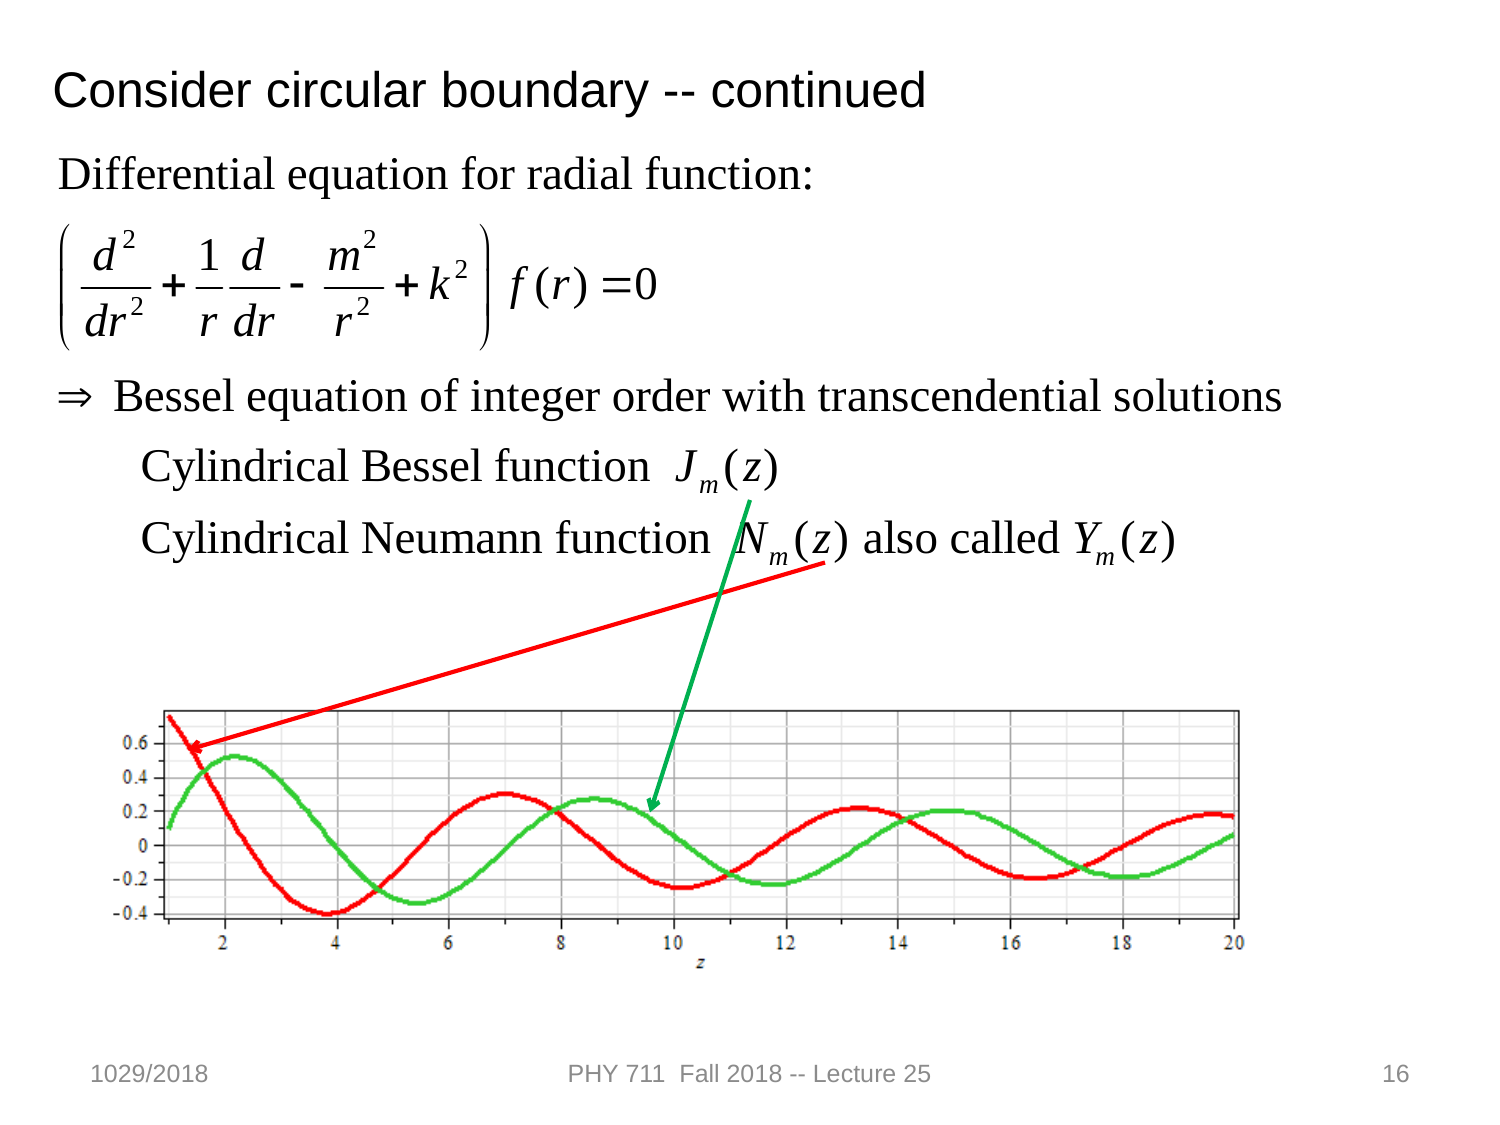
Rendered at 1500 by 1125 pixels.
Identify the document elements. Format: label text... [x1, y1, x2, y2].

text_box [187, 562, 644, 751]
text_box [52, 149, 1288, 573]
text_box Consider circular boundary -- continued [37, 49, 1350, 125]
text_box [754, 562, 826, 751]
slide_number 16 [1074, 1042, 1425, 1103]
footer PHY 711 Fall 2018 -- Lecture 25 [512, 1042, 988, 1103]
slide_number 1029/2018 [75, 1042, 425, 1103]
picture [87, 700, 1254, 981]
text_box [649, 499, 751, 813]
